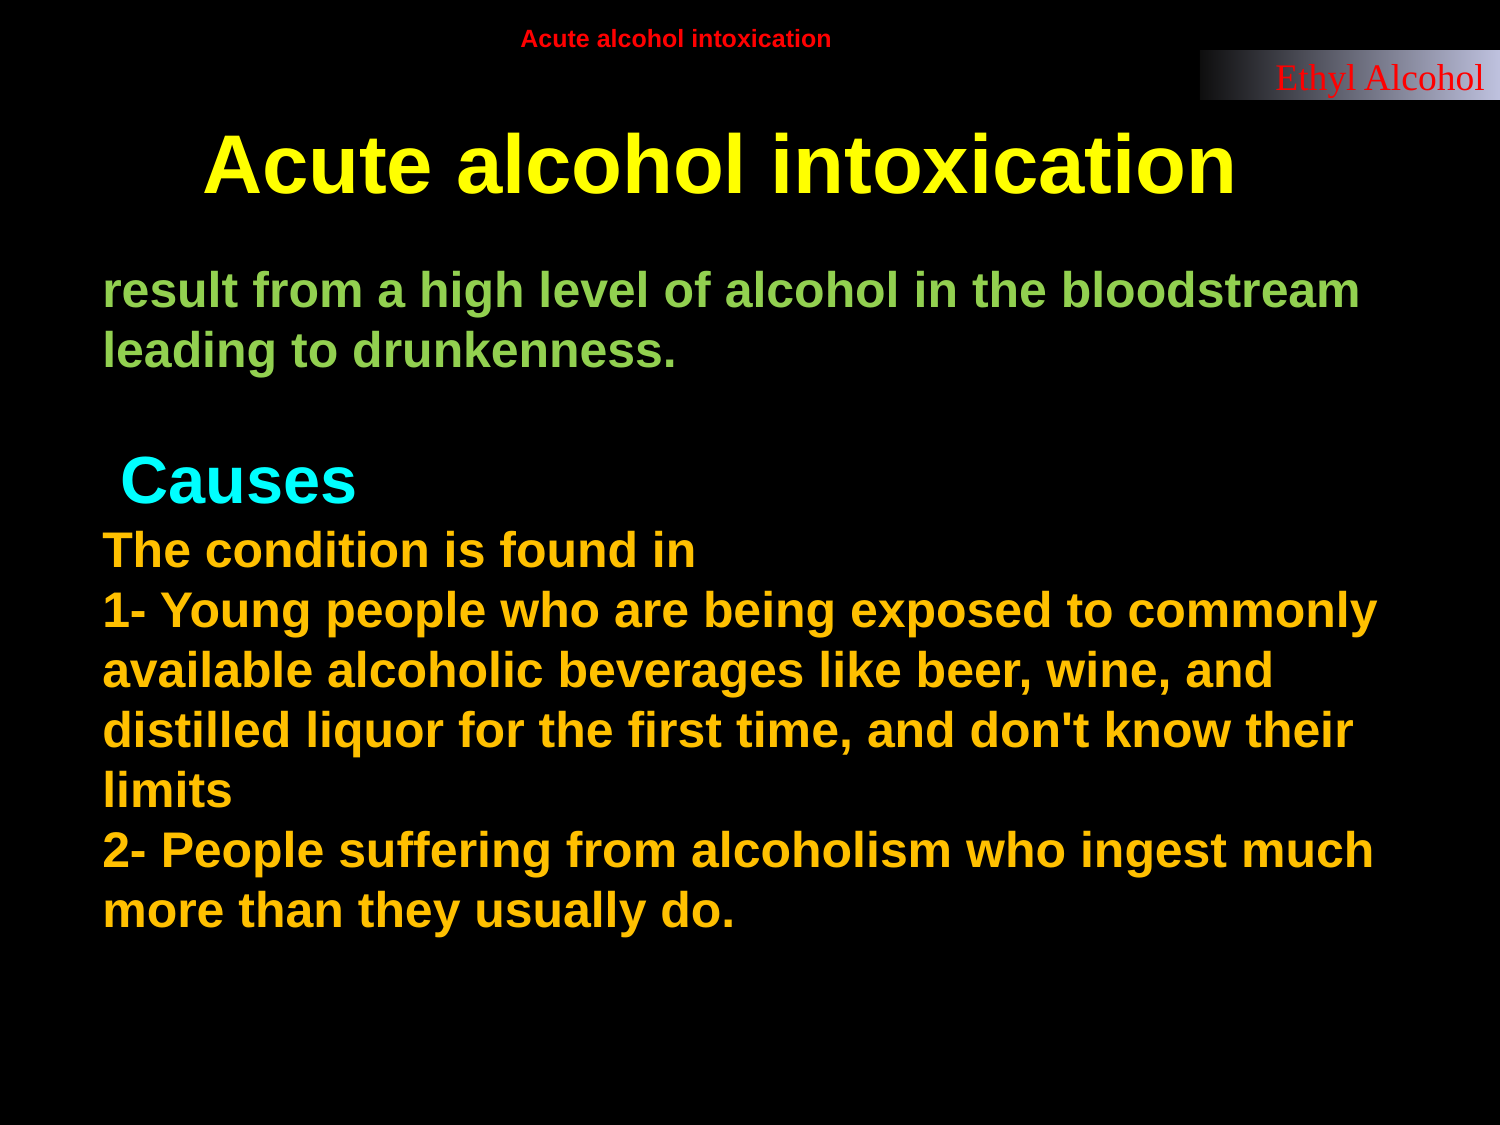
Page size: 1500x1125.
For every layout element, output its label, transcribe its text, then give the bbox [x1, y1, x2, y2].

text_box result from a high level of alcohol in the bloodstream leading to drunkenness. Causes The condition is found in 1- Young people who are being exposed to commonly available alcoholic beverages like beer, wine, and distilled liquor for the first time, and don't know their limits 2- People suffering from alcoholism who ingest much more than they usually do. [87, 249, 1438, 1055]
text_box Ethyl Alcohol [1198, 48, 1500, 102]
text_box Acute alcohol intoxication [505, 15, 995, 60]
text_box Acute alcohol intoxication [187, 103, 1275, 218]
